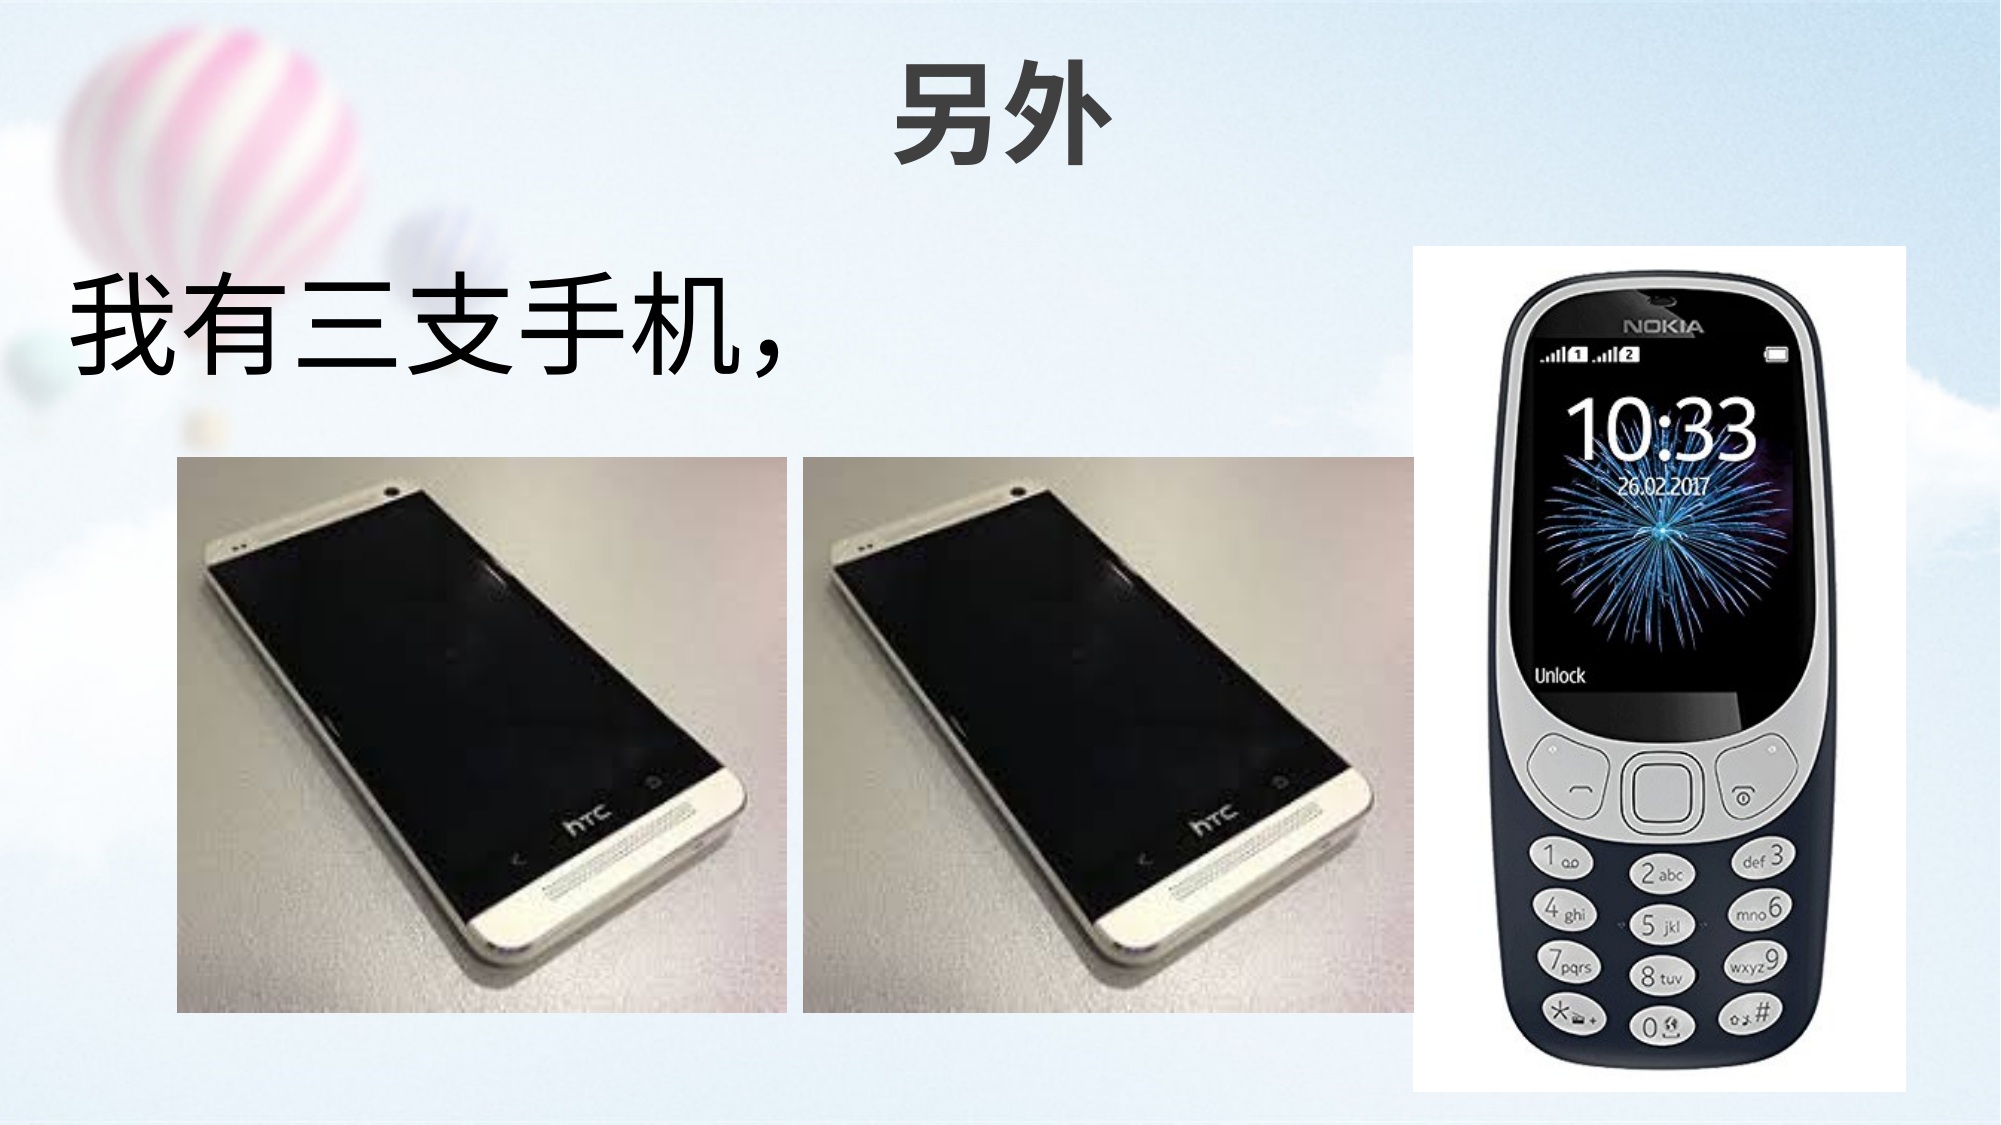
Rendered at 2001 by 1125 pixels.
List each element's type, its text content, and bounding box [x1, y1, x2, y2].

text_box 另外 [874, 35, 1130, 186]
text_box 我有三支手机， [52, 246, 1194, 397]
picture [0, 0, 2001, 1125]
